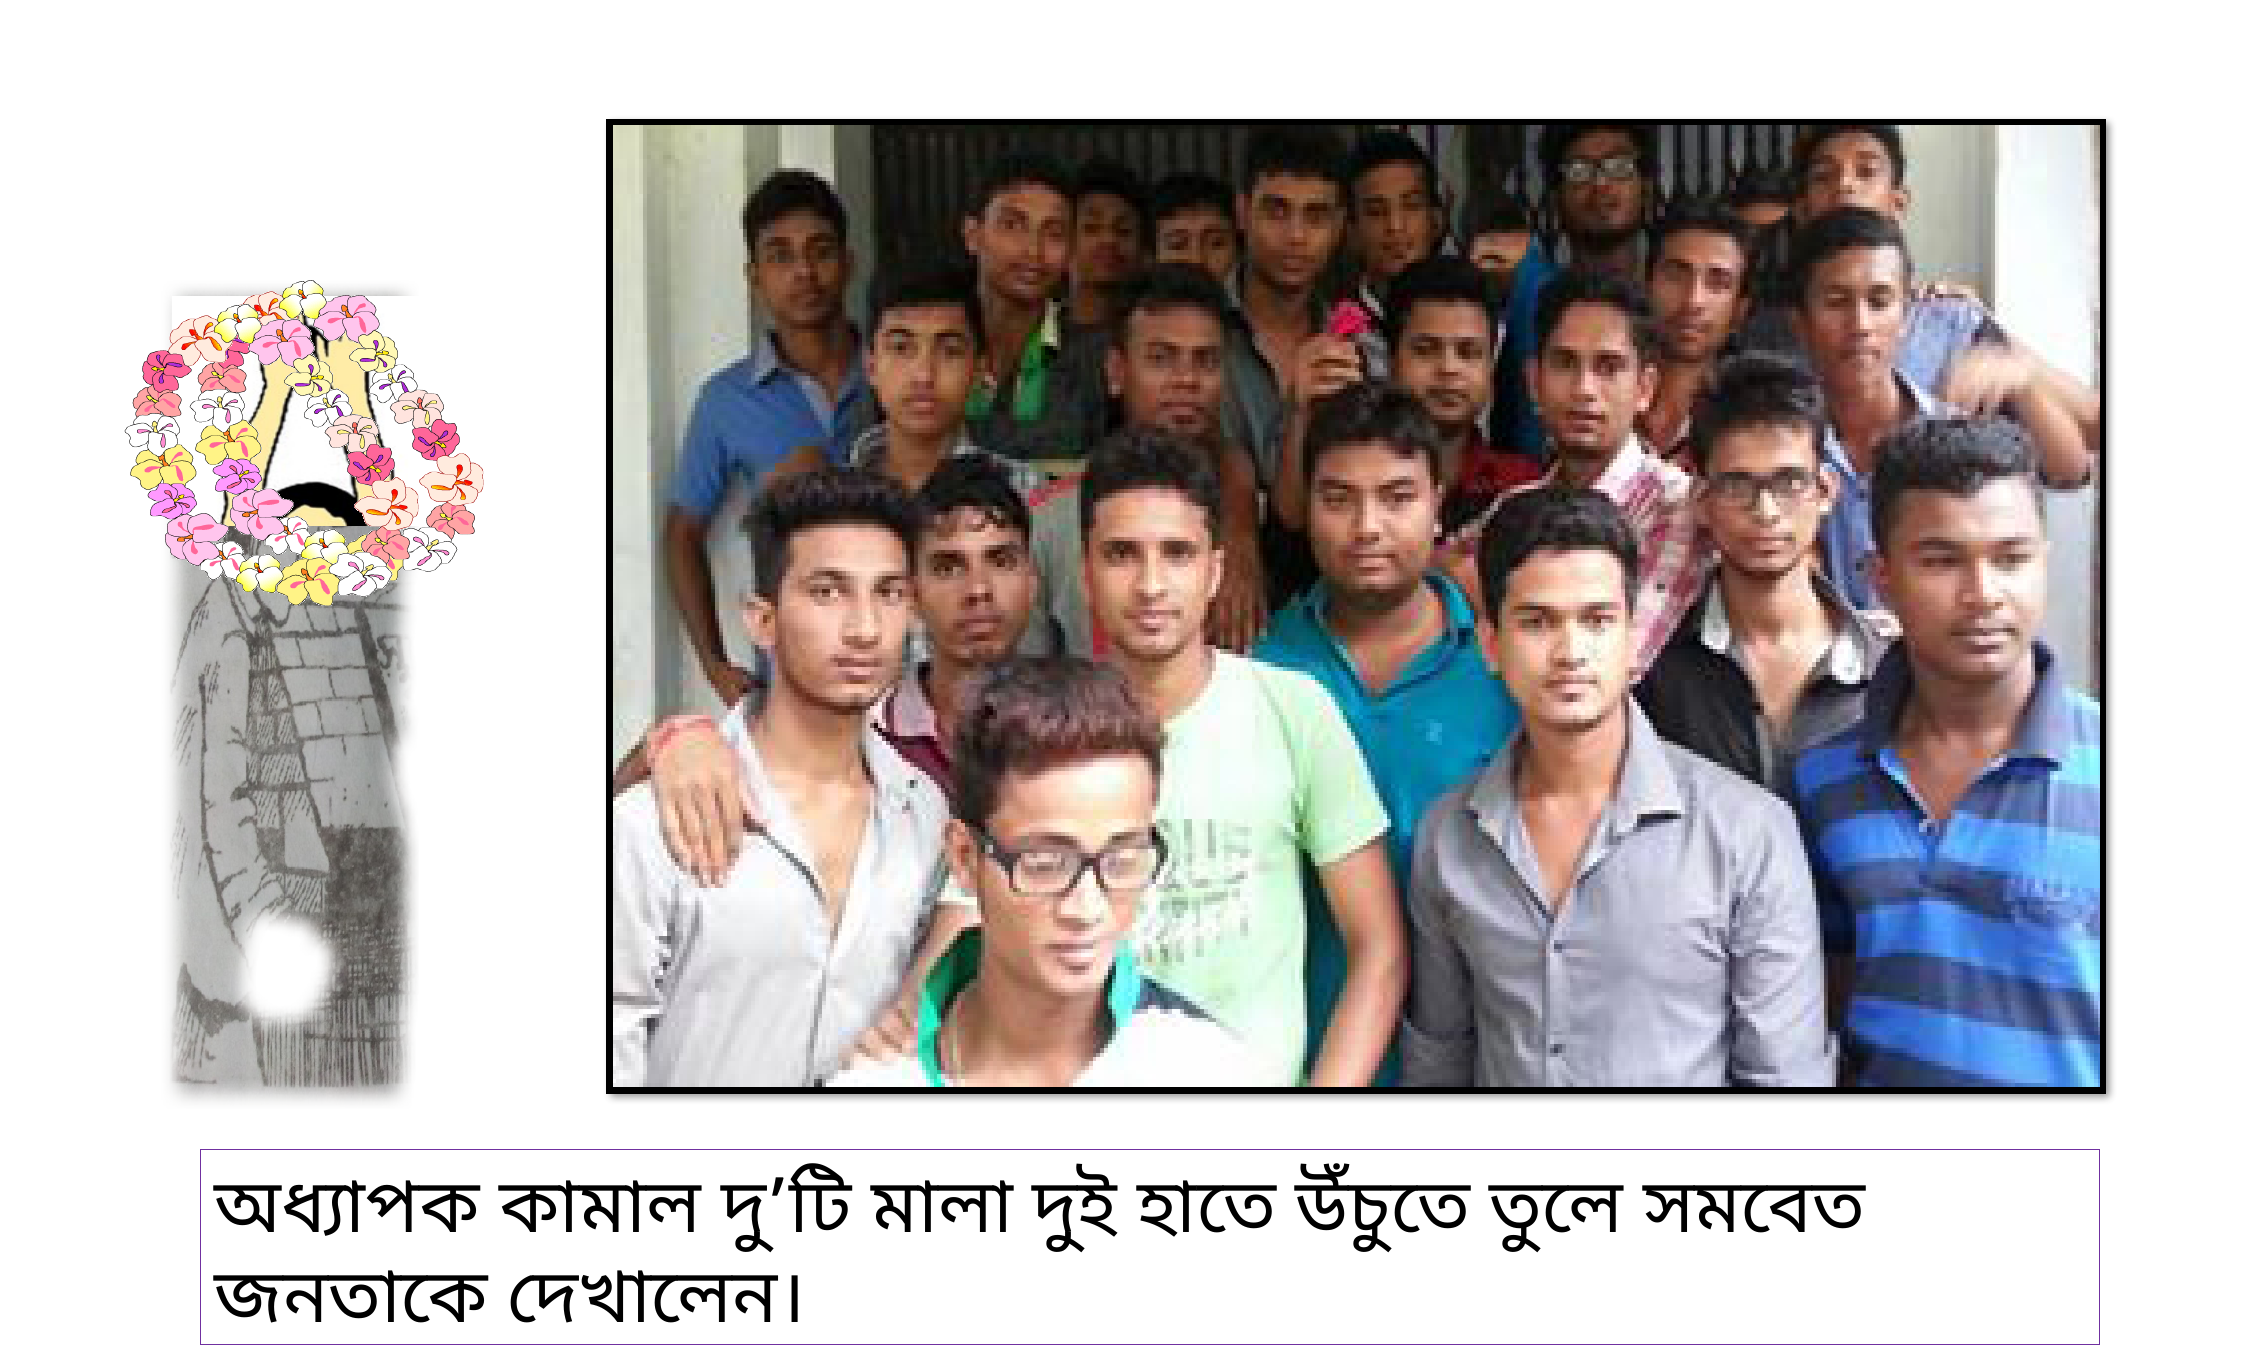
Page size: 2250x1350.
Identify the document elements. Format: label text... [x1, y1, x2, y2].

picture [612, 124, 2101, 1088]
text_box অধ্যাপক কামাল দু’টি মালা দুই হাতে উঁচুতে তুলে সমবেত জনতাকে দেখালেন। [200, 1149, 2100, 1345]
picture [50, 279, 484, 1109]
